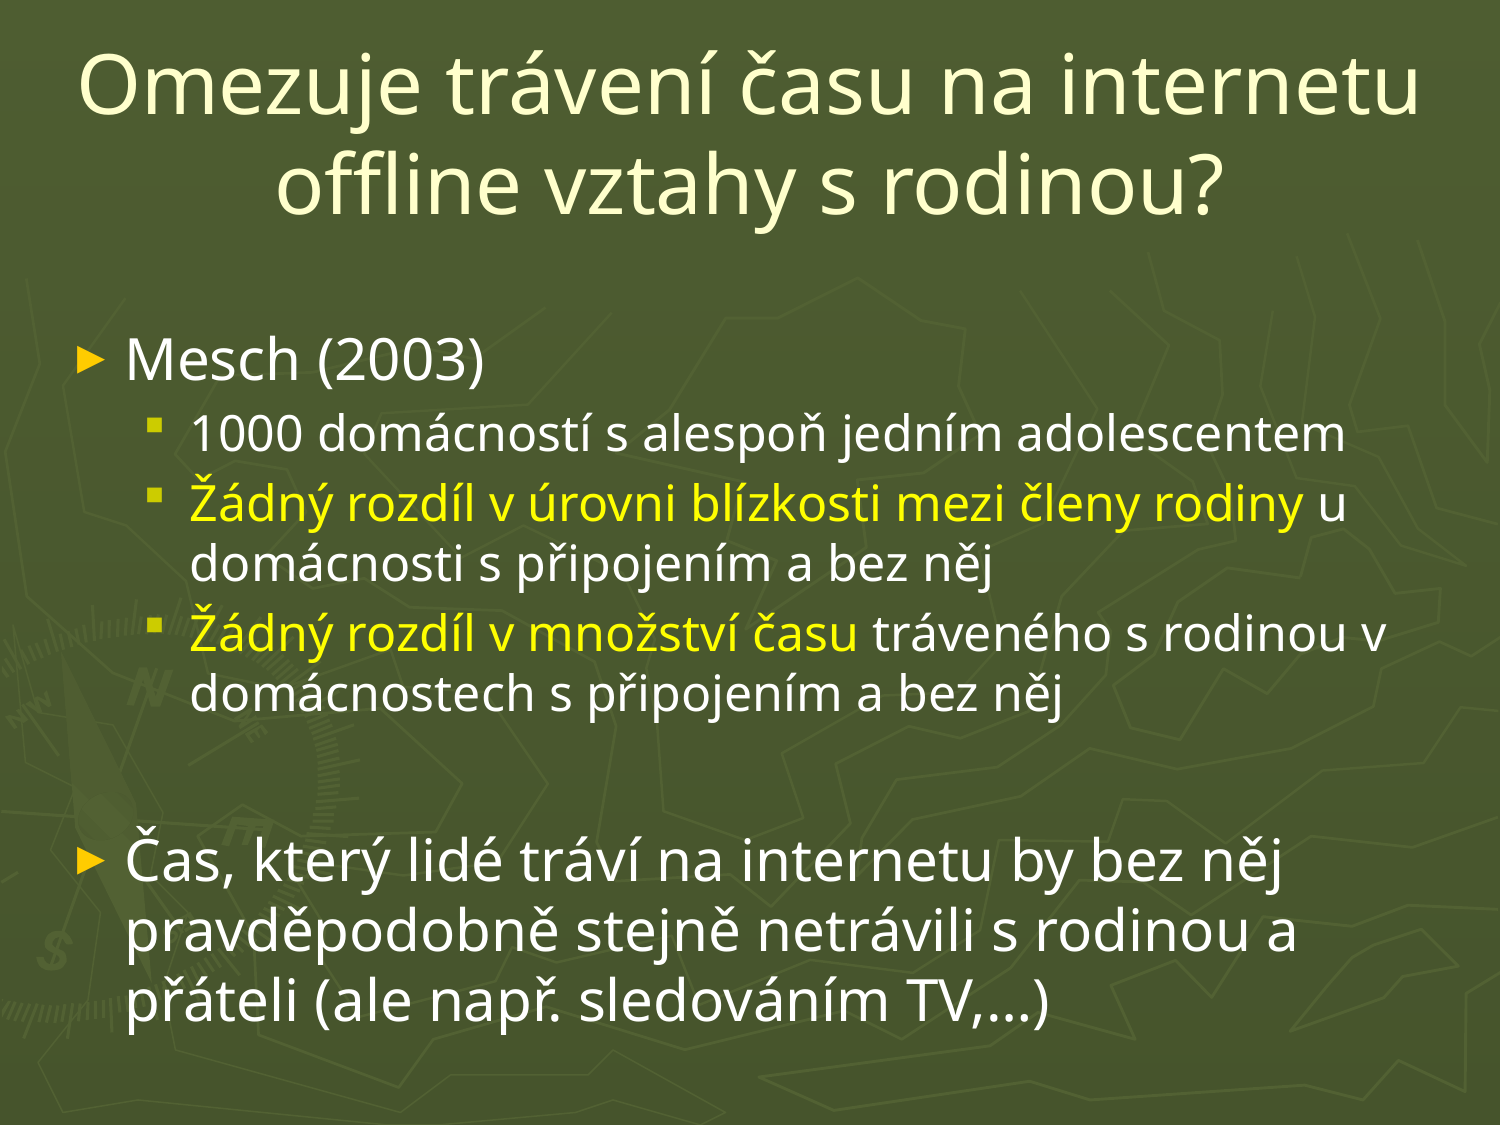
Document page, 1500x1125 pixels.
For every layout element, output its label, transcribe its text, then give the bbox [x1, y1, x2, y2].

title Omezuje trávení času na internetu offline vztahy s rodinou? [49, 37, 1451, 225]
list Mesch (2003) 1000 domácností s alespoň jedním adolescentem Žádný rozdíl v úrovni blízkosti mezi členy rodiny u domácnosti s připojením a bez něj Žádný rozdíl v množství času tráveného s rodinou v domácnostech s připojením a bez něj Čas, který lidé tráví na internetu by bez něj pravděpodobně stejně netrávili s rodinou a přáteli (ale např. sledováním TV,…) [53, 314, 1455, 1053]
